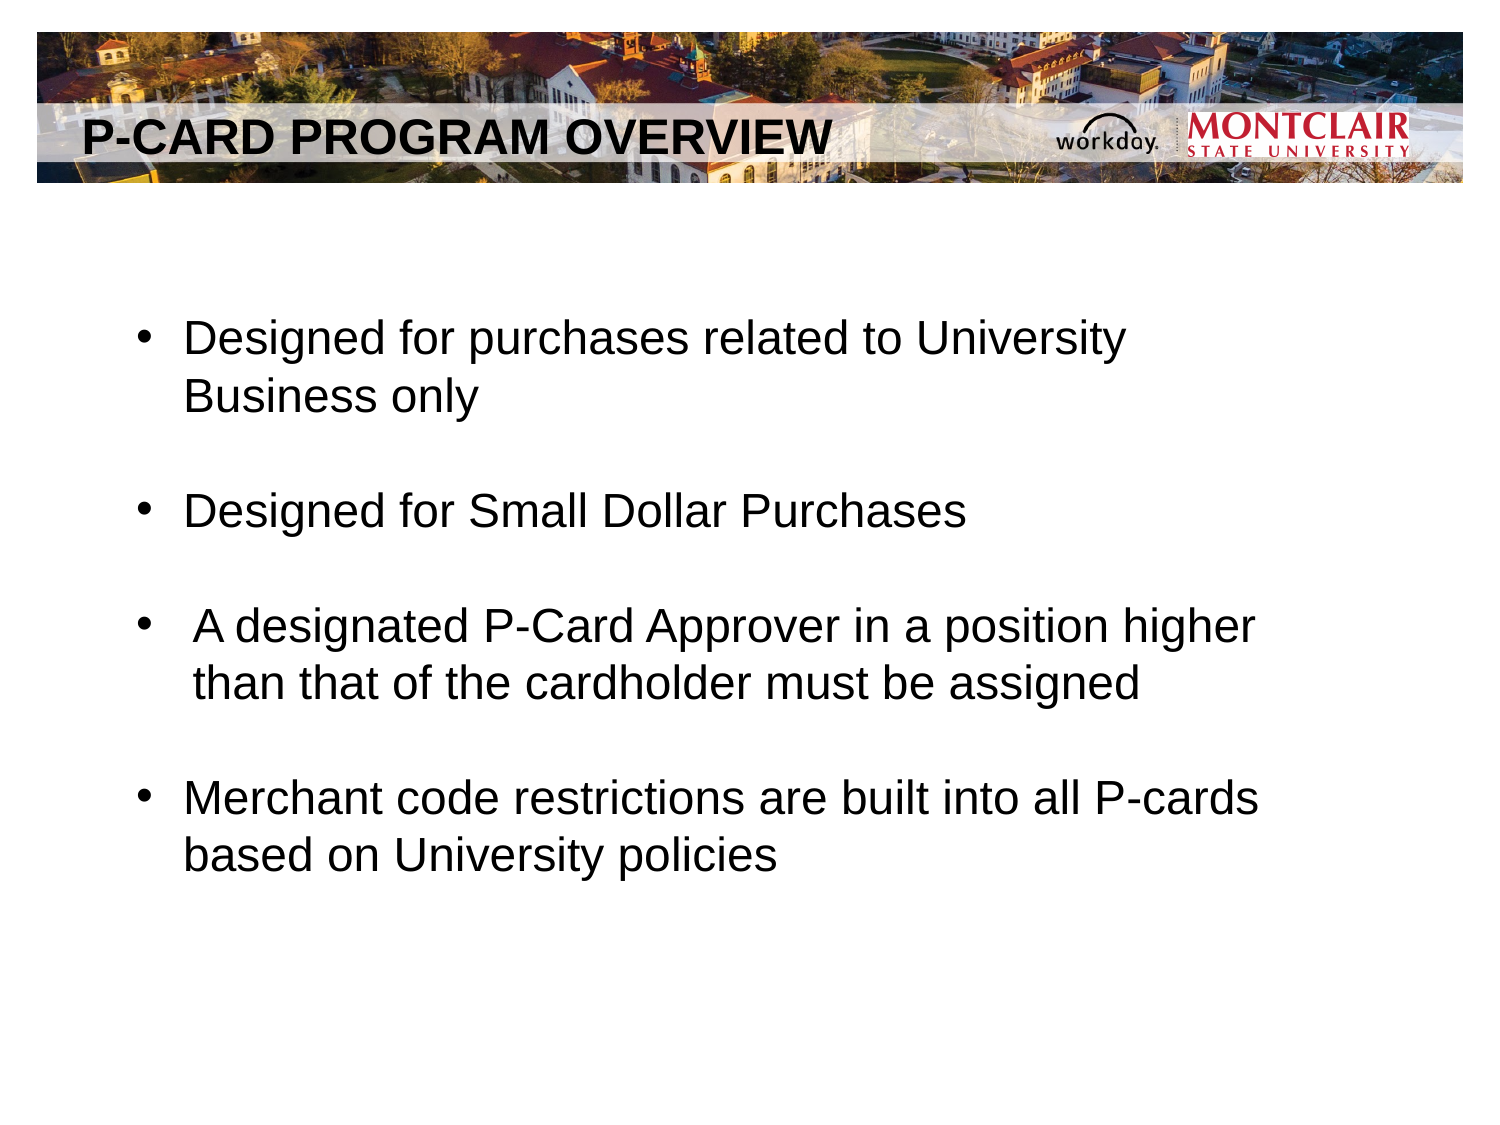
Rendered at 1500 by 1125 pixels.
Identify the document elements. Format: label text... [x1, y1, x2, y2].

picture [37, 32, 1463, 183]
text_box P-CARD PROGRAM OVERVIEW [66, 96, 849, 172]
text_box Designed for purchases related to University Business only Designed for Small Dollar Purchases A designated P-Card Approver in a position higher than that of the cardholder must be assigned Merchant code restrictions are built into all P-cards based on University policies [121, 299, 1331, 889]
